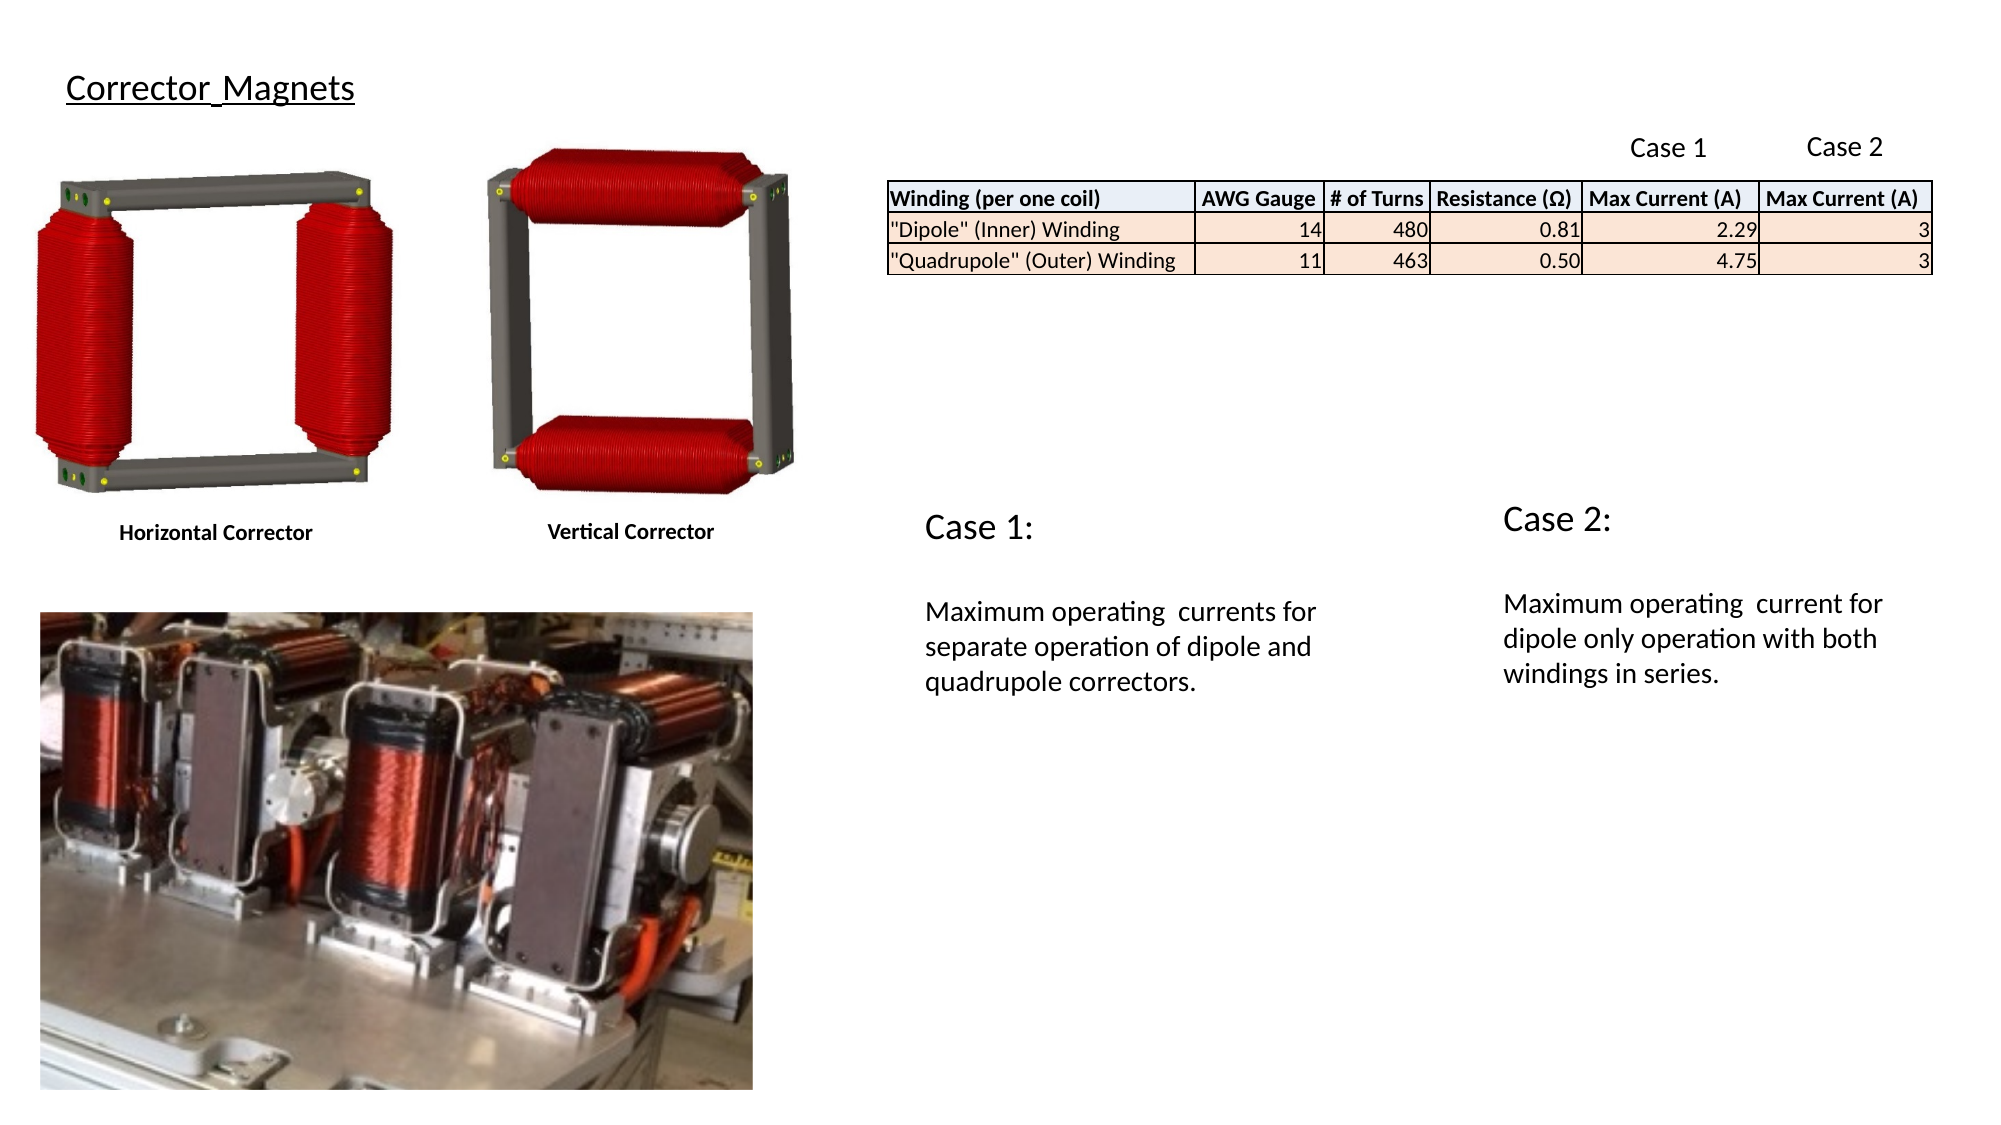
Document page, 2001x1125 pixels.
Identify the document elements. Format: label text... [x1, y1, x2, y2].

text_box Case 1 [1615, 120, 1795, 171]
table_header # of Turns [1325, 182, 1429, 211]
text_box Horizontal Corrector [104, 520, 347, 553]
picture [459, 126, 815, 516]
table_cell 0.50 [1431, 244, 1581, 274]
table_cell 11 [1196, 244, 1323, 274]
table_cell "Quadrupole" (Outer) Winding [889, 244, 1194, 274]
table_cell 3 [1760, 244, 1931, 274]
table_cell 3 [1760, 213, 1931, 242]
table_header Resistance (Ω) [1431, 182, 1581, 211]
table_cell "Dipole" (Inner) Winding [889, 213, 1194, 242]
picture [39, 611, 753, 1090]
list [0, 142, 434, 520]
table_cell 463 [1325, 244, 1429, 274]
table_cell 2.29 [1583, 213, 1758, 242]
table_header Winding (per one coil) [889, 182, 1194, 211]
text_box Case 2 [1792, 119, 1972, 170]
text_box Case 2: Maximum operating current for dipole only operation with both windings in series. [1488, 487, 1972, 697]
table_header Max Current (A) [1583, 182, 1758, 211]
table_header Max Current (A) [1760, 182, 1931, 211]
table_cell 14 [1196, 213, 1323, 242]
table_cell 0.81 [1431, 213, 1581, 242]
table_cell 4.75 [1583, 244, 1758, 274]
title Corrector Magnets [51, 19, 405, 142]
text_box Case 1: Maximum operating currents for separate operation of dipole and quadrupole correctors. [910, 494, 1393, 705]
table_cell 480 [1325, 213, 1429, 242]
table_header AWG Gauge [1196, 182, 1323, 211]
text_box Vertical Corrector [532, 516, 775, 552]
